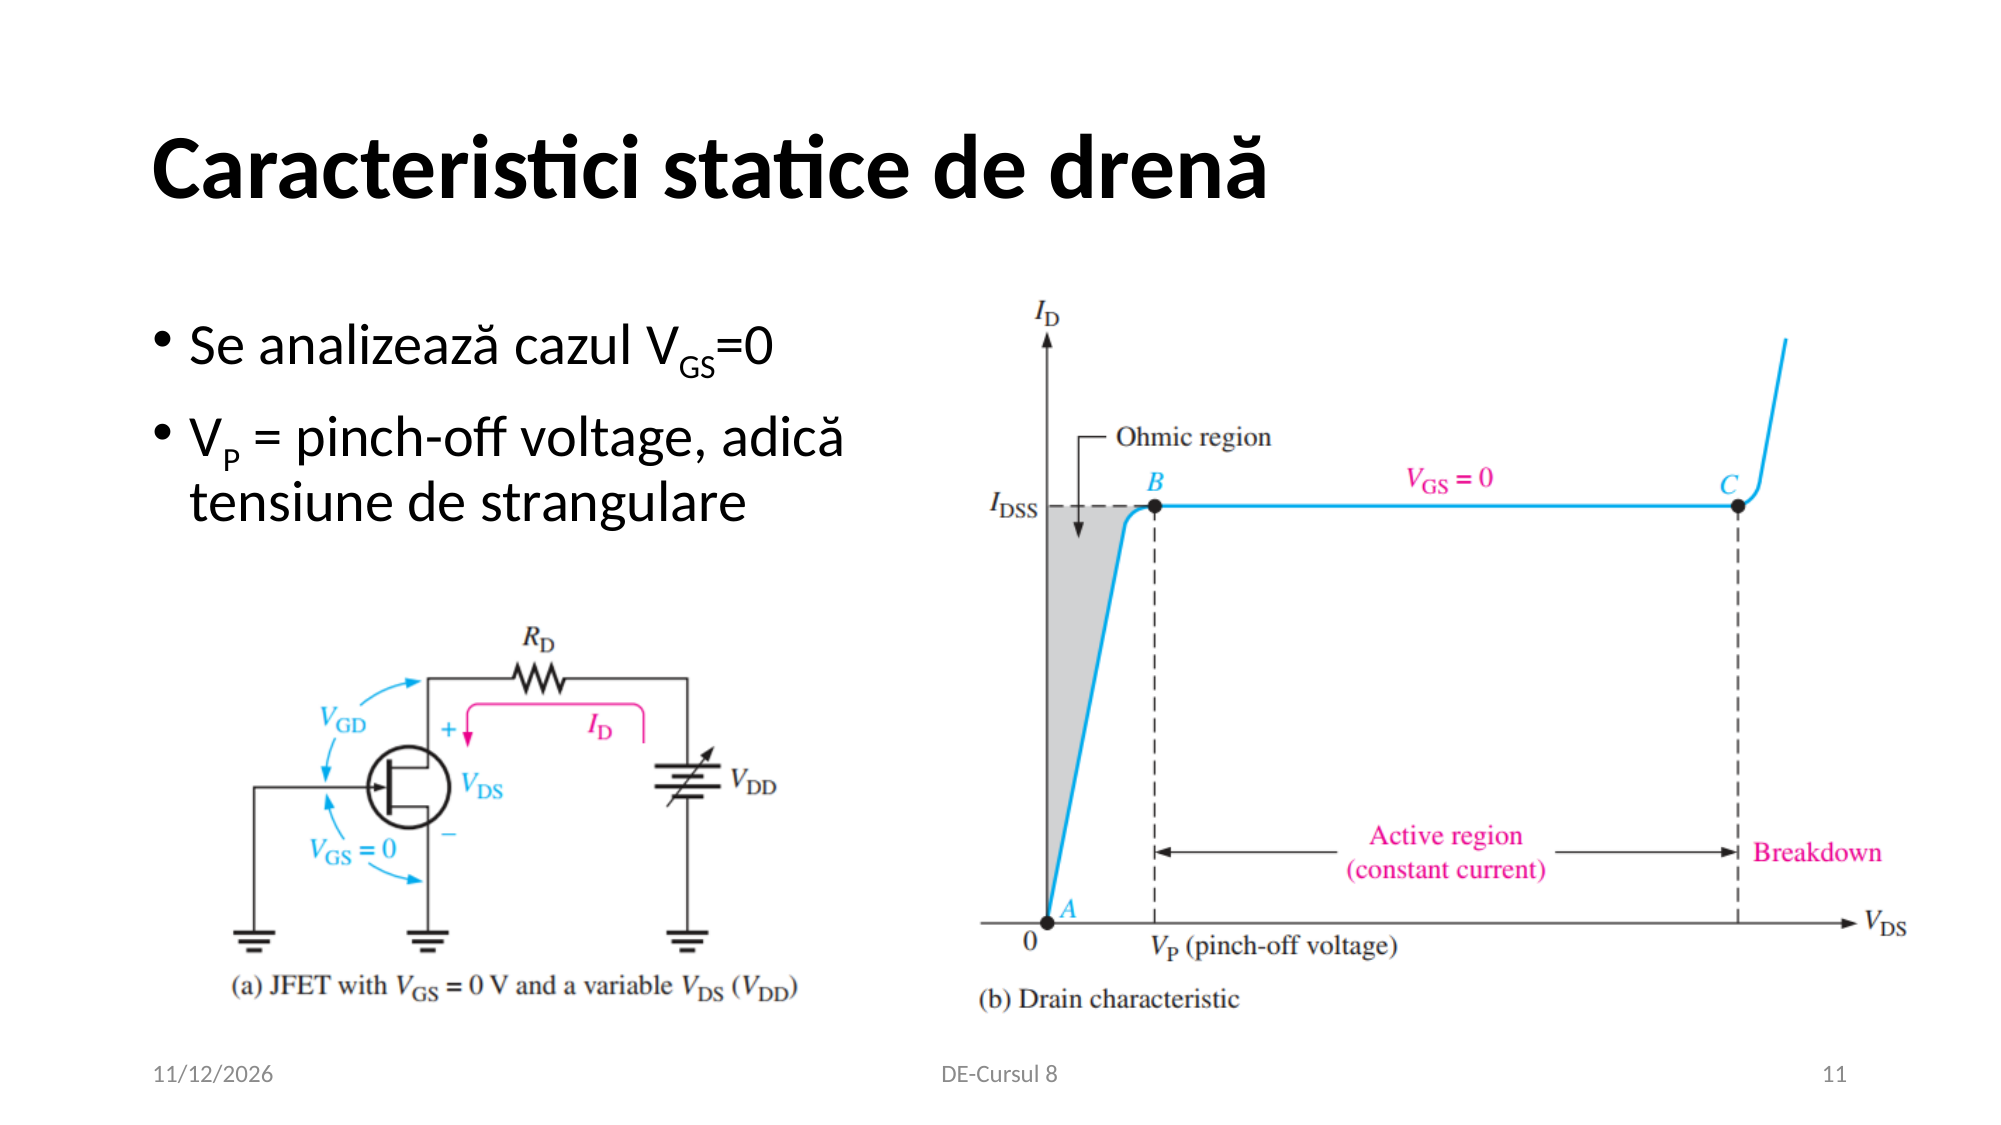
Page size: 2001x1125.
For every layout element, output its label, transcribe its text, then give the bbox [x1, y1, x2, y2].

footer DE-Cursul 8 [662, 1042, 1338, 1103]
picture [964, 291, 1914, 1022]
slide_number 11 [1412, 1042, 1863, 1103]
list Se analizează cazul VGS=0 VP = pinch-off voltage, adică tensiune de strangulare [137, 299, 964, 1014]
title Caracteristici statice de drenă [137, 59, 1863, 278]
picture [224, 611, 813, 1014]
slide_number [137, 1042, 588, 1103]
